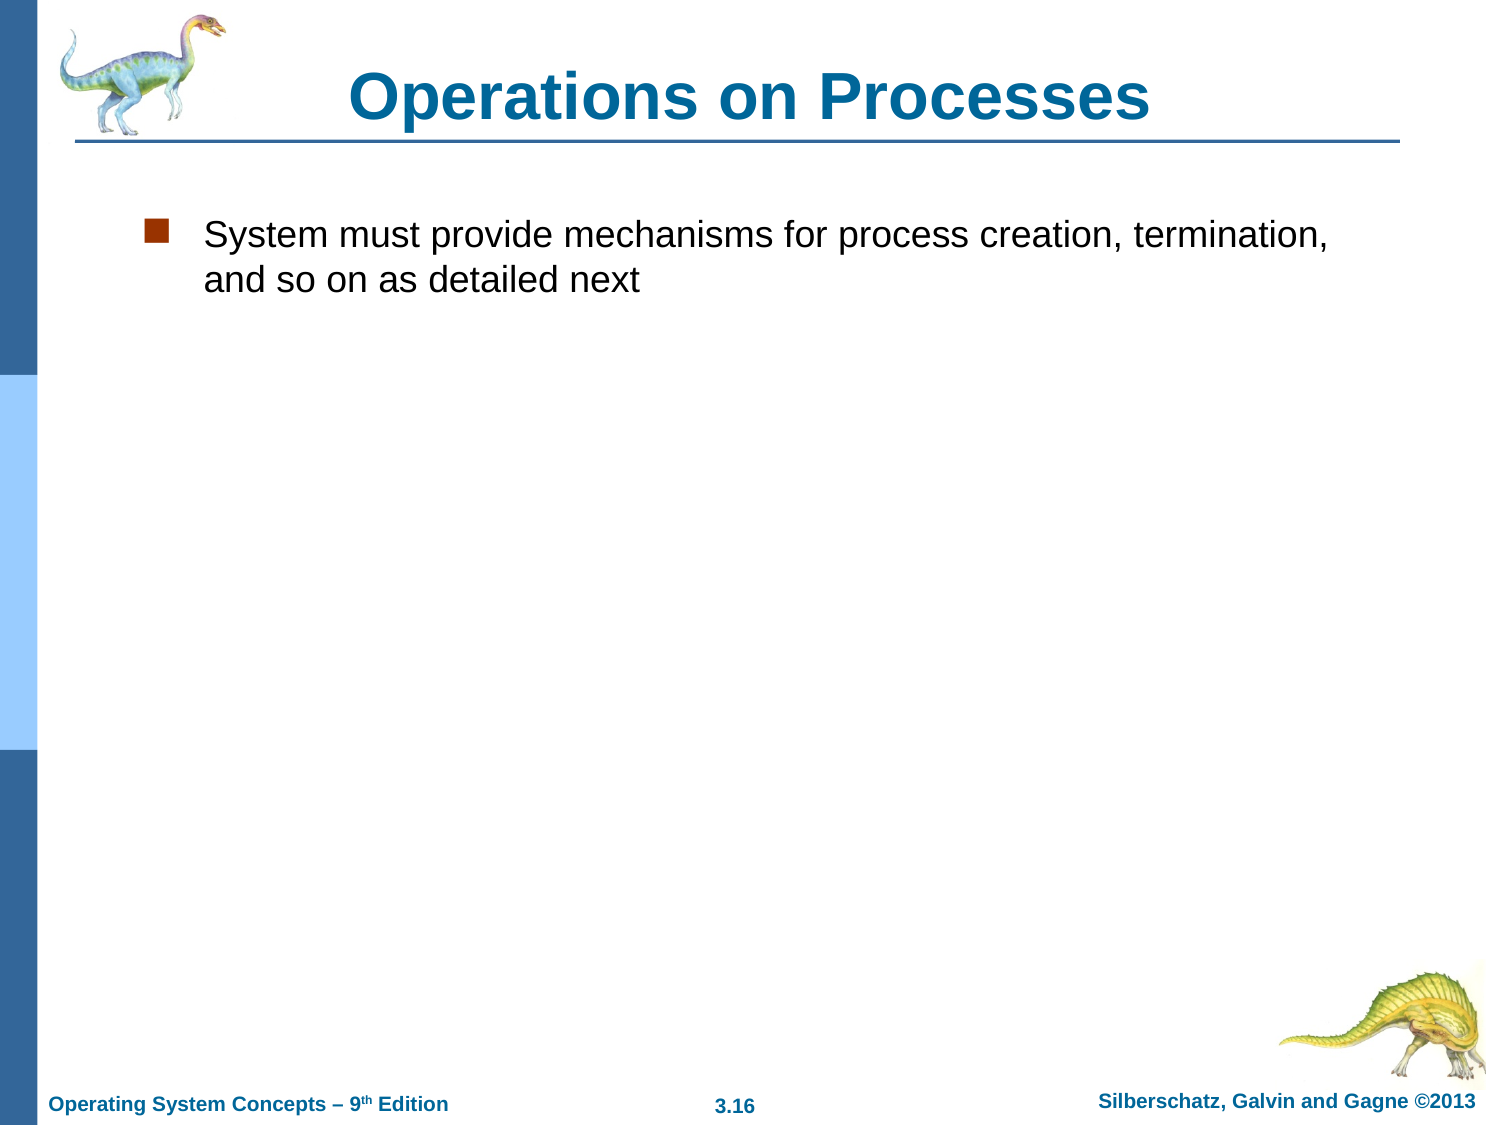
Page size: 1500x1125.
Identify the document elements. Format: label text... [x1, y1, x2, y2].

title Operations on Processes [74, 45, 1426, 141]
picture [1415, 1093, 1423, 1098]
list System must provide mechanisms for process creation, termination, and so on as detailed next [132, 202, 1360, 933]
picture [46, 0, 244, 149]
picture [1275, 959, 1486, 1090]
